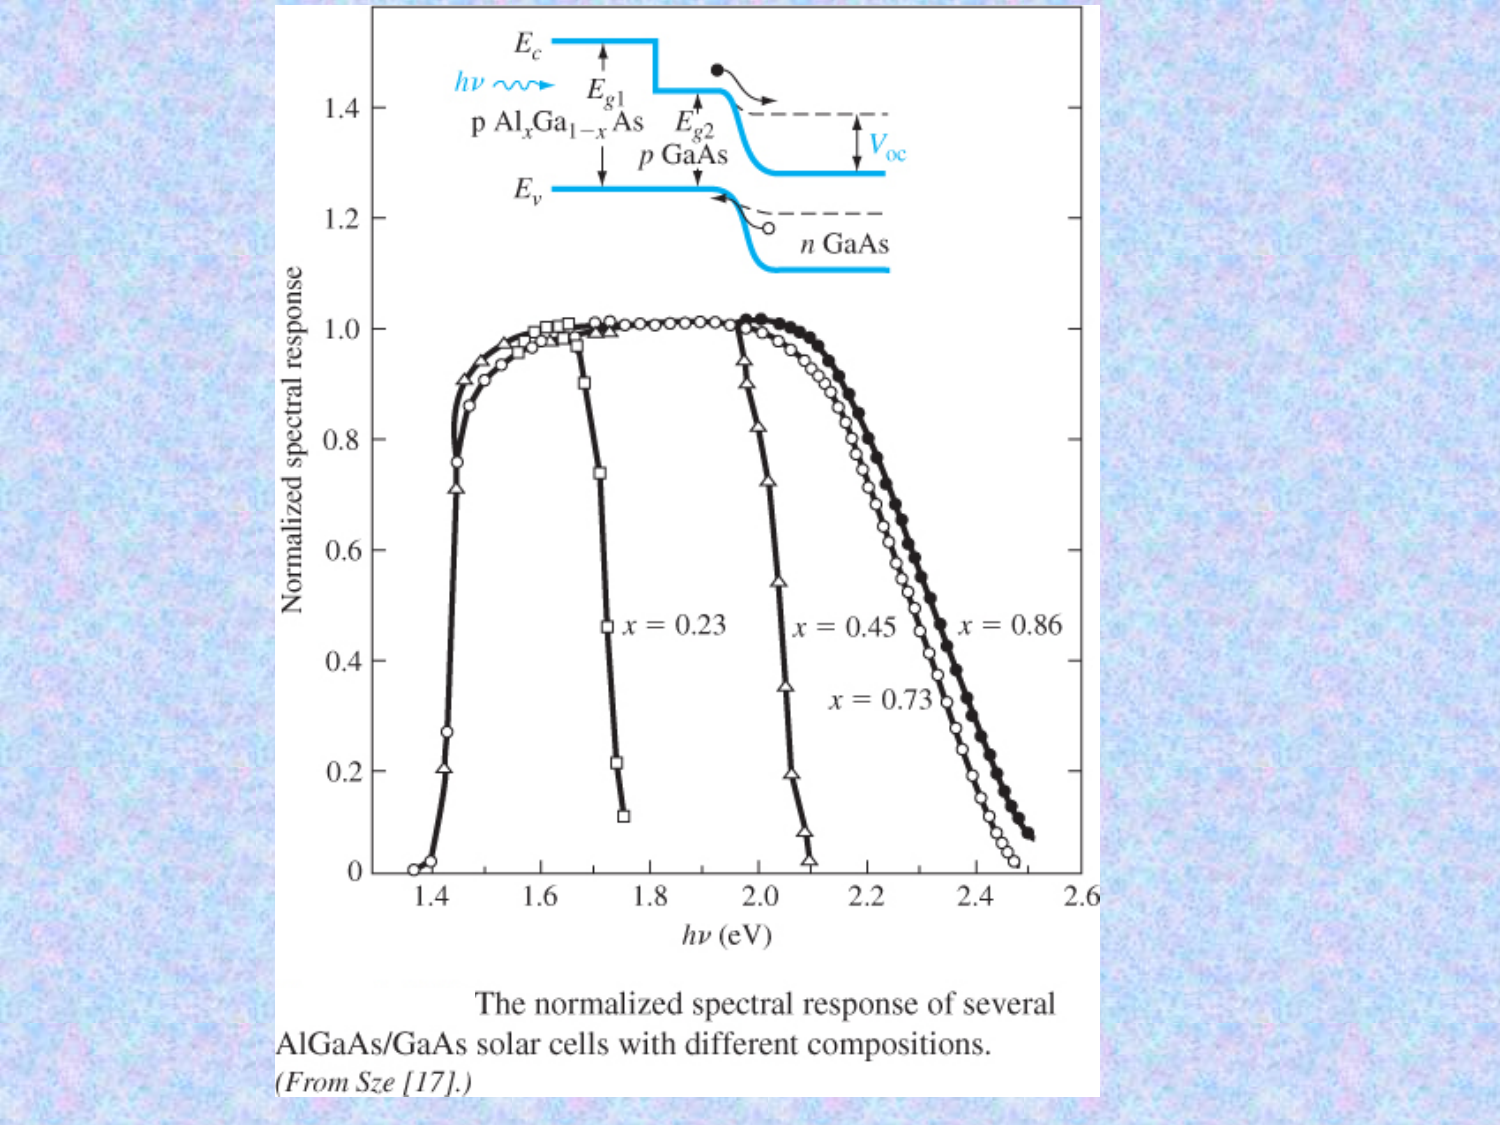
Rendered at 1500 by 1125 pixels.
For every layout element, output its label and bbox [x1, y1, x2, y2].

list [274, 4, 1101, 1098]
picture [0, 0, 1500, 1125]
